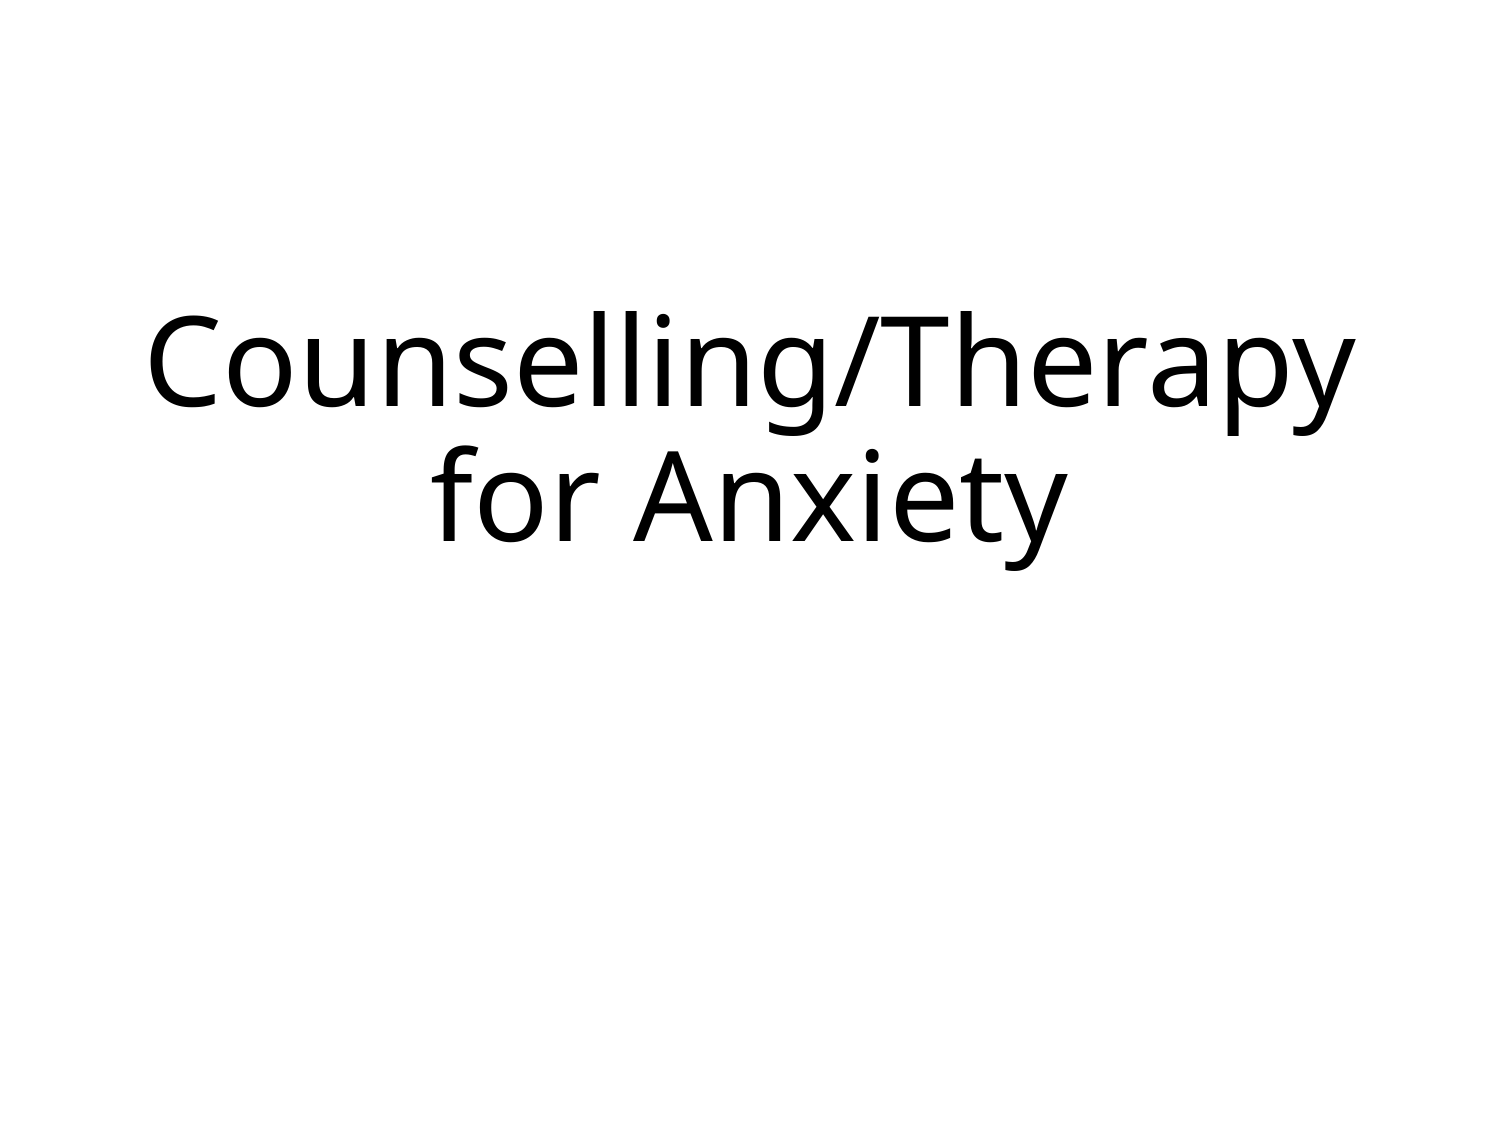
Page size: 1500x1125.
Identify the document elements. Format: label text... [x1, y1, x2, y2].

title Counselling/Therapy for Anxiety [112, 184, 1388, 576]
